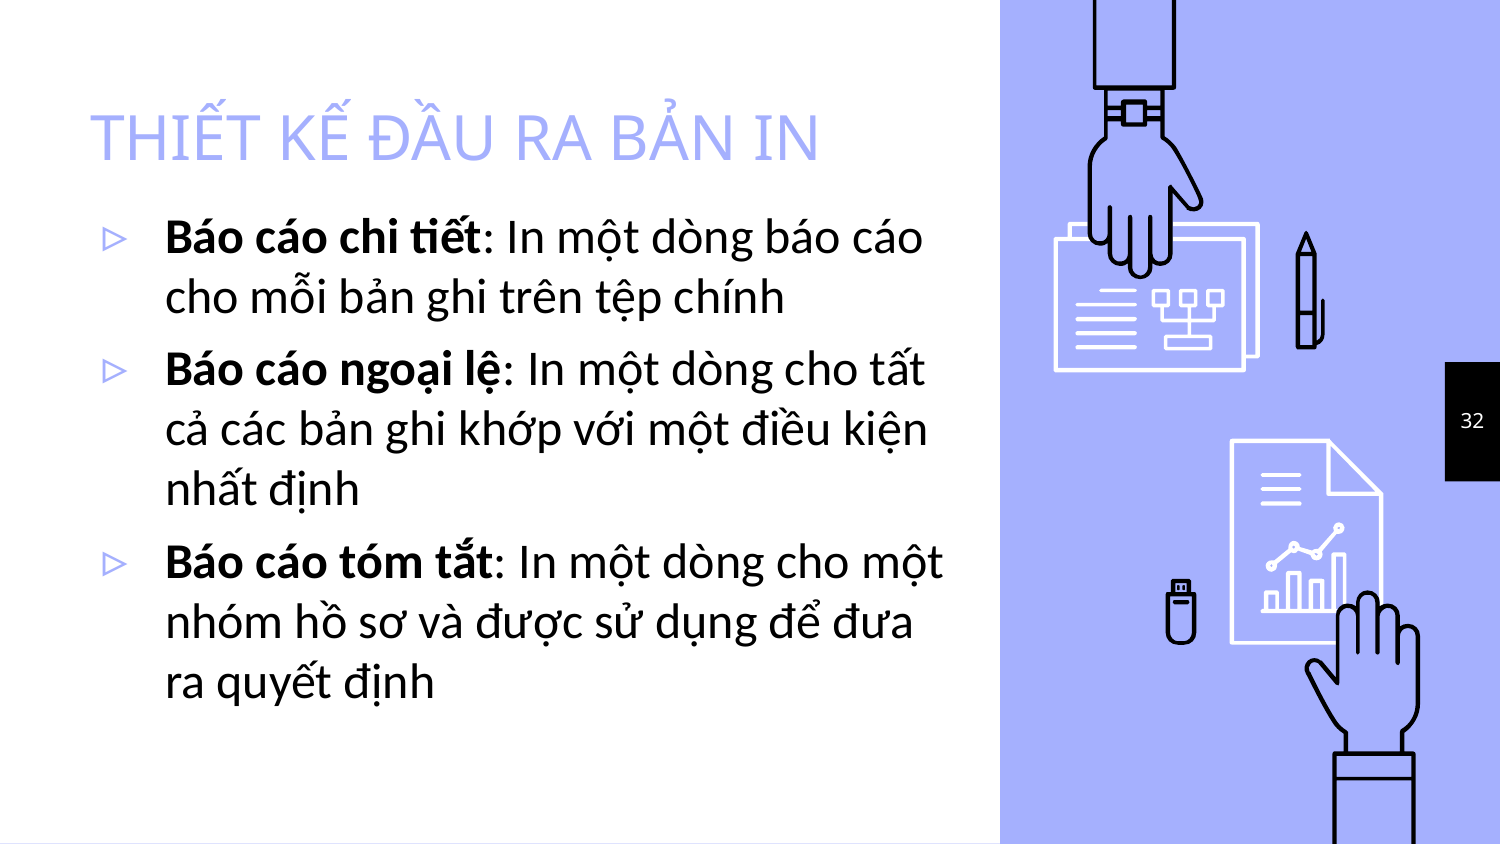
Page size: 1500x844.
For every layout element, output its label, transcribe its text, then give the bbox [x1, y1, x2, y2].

slide_number 32 [1444, 362, 1500, 482]
list Báo cáo chi tiết: In một dòng báo cáo cho mỗi bản ghi trên tệp chính Báo cáo ngoại lệ: In một dòng cho tất cả các bản ghi khớp với một điều kiện nhất định Báo cáo tóm tắt: In một dòng cho một nhóm hồ sơ và được sử dụng để đưa ra quyết định [75, 188, 967, 794]
title THIẾT KẾ ĐẦU RA BẢN IN [75, 30, 967, 188]
